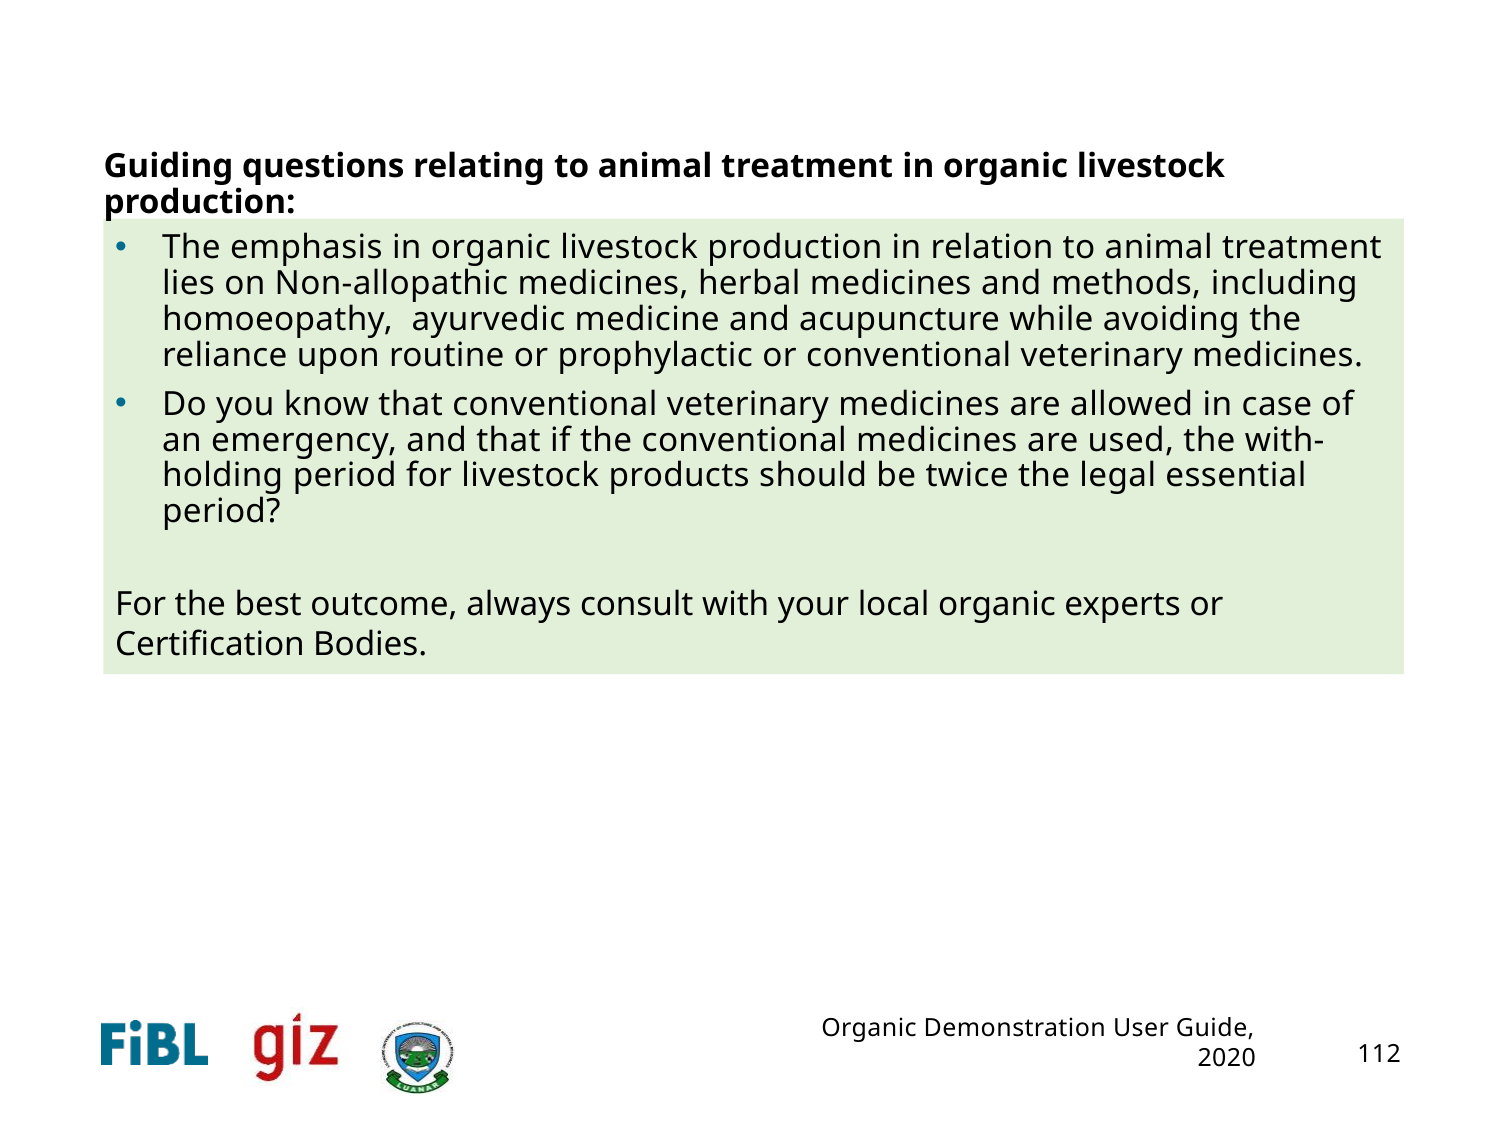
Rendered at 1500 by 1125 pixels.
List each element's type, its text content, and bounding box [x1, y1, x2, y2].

picture [226, 1007, 366, 1086]
picture [158, 1032, 165, 1039]
picture [158, 1048, 168, 1056]
slide_number 112 [1271, 1034, 1401, 1080]
picture [101, 1020, 208, 1065]
text_box Organic Demonstration User Guide, 2020 [779, 1034, 1271, 1080]
picture [380, 1020, 455, 1094]
text_box The emphasis in organic livestock production in relation to animal treatment lies on Non-allopathic medicines, herbal medicines and methods, including homoeopathy, ayurvedic medicine and acupuncture while avoiding the reliance upon routine or prophylactic or conventional veterinary medicines. Do you know that conventional veterinary medicines are allowed in case of an emergency, and that if the conventional medicines are used, the with-holding period for livestock products should be twice the legal essential period? For the best outcome, always consult with your local organic experts or Certification Bodies. [103, 218, 1404, 675]
text_box Guiding questions relating to animal treatment in organic livestock production: [103, 149, 1375, 221]
